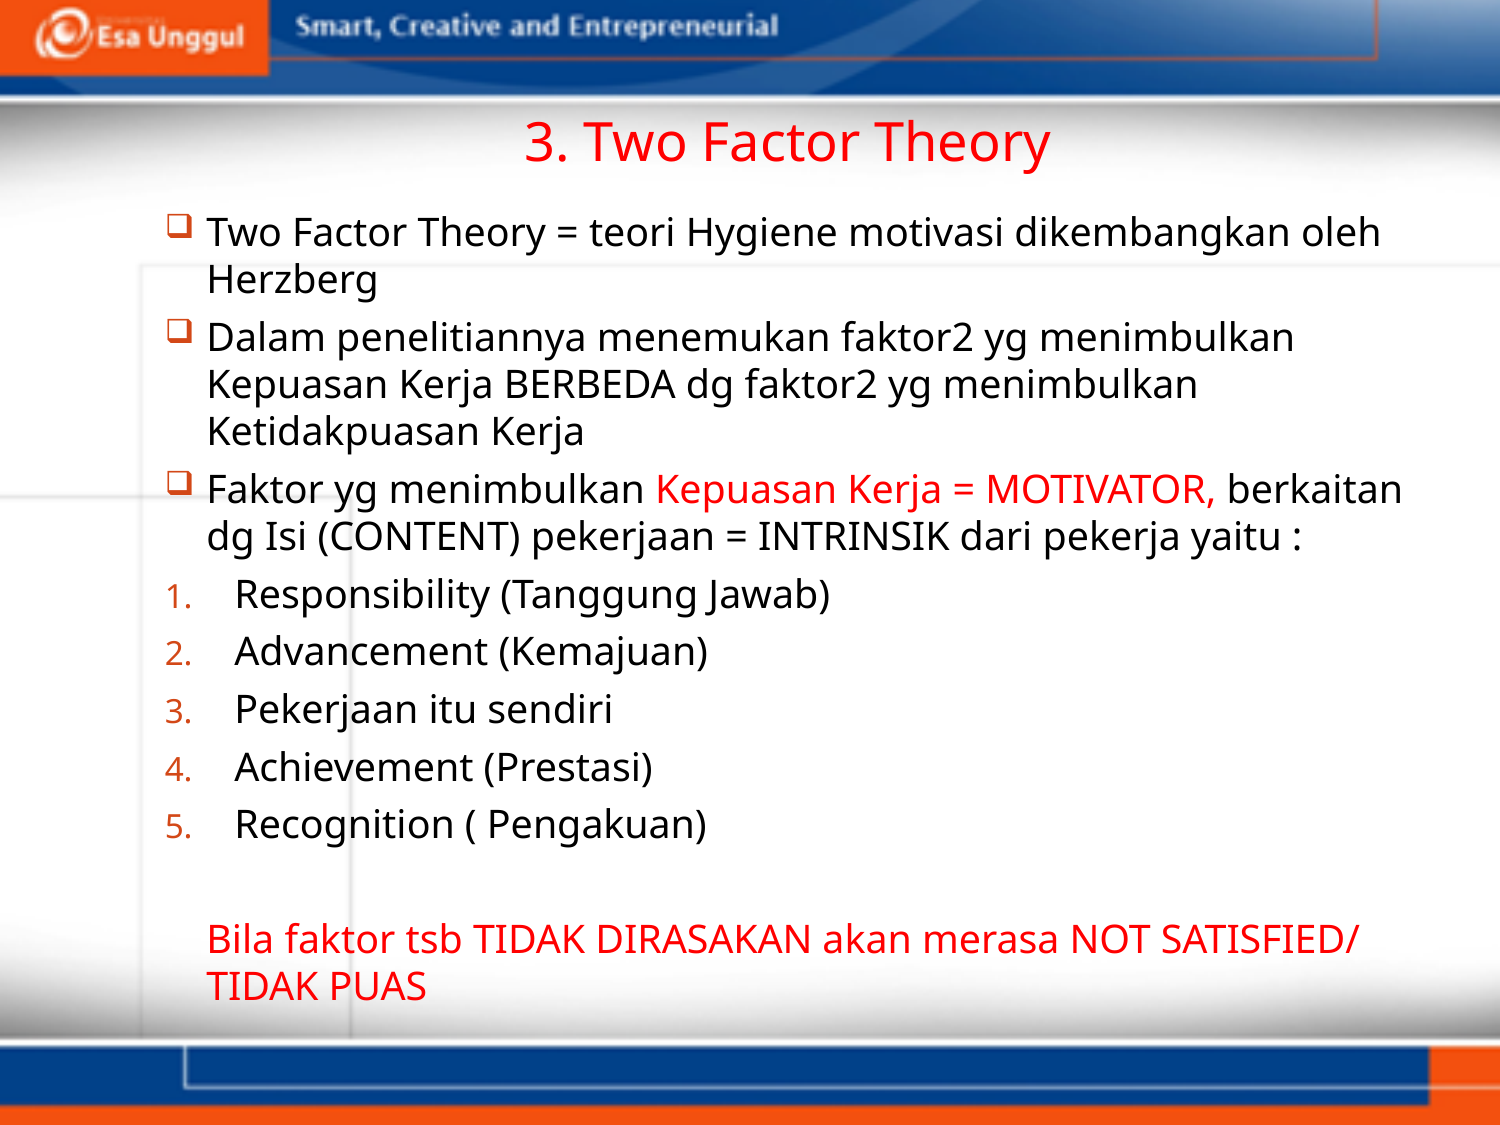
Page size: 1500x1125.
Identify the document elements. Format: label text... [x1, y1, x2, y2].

picture [0, 0, 1500, 1125]
title 3. Two Factor Theory [150, 99, 1425, 188]
list Two Factor Theory = teori Hygiene motivasi dikembangkan oleh Herzberg Dalam penelitiannya menemukan faktor2 yg menimbulkan Kepuasan Kerja BERBEDA dg faktor2 yg menimbulkan Ketidakpuasan Kerja Faktor yg menimbulkan Kepuasan Kerja = MOTIVATOR, berkaitan dg Isi (CONTENT) pekerjaan = INTRINSIK dari pekerja yaitu : Responsibility (Tanggung Jawab) Advancement (Kemajuan) Pekerjaan itu sendiri Achievement (Prestasi) Recognition ( Pengakuan) Bila faktor tsb TIDAK DIRASAKAN akan merasa NOT SATISFIED/ TIDAK PUAS [150, 200, 1425, 1038]
